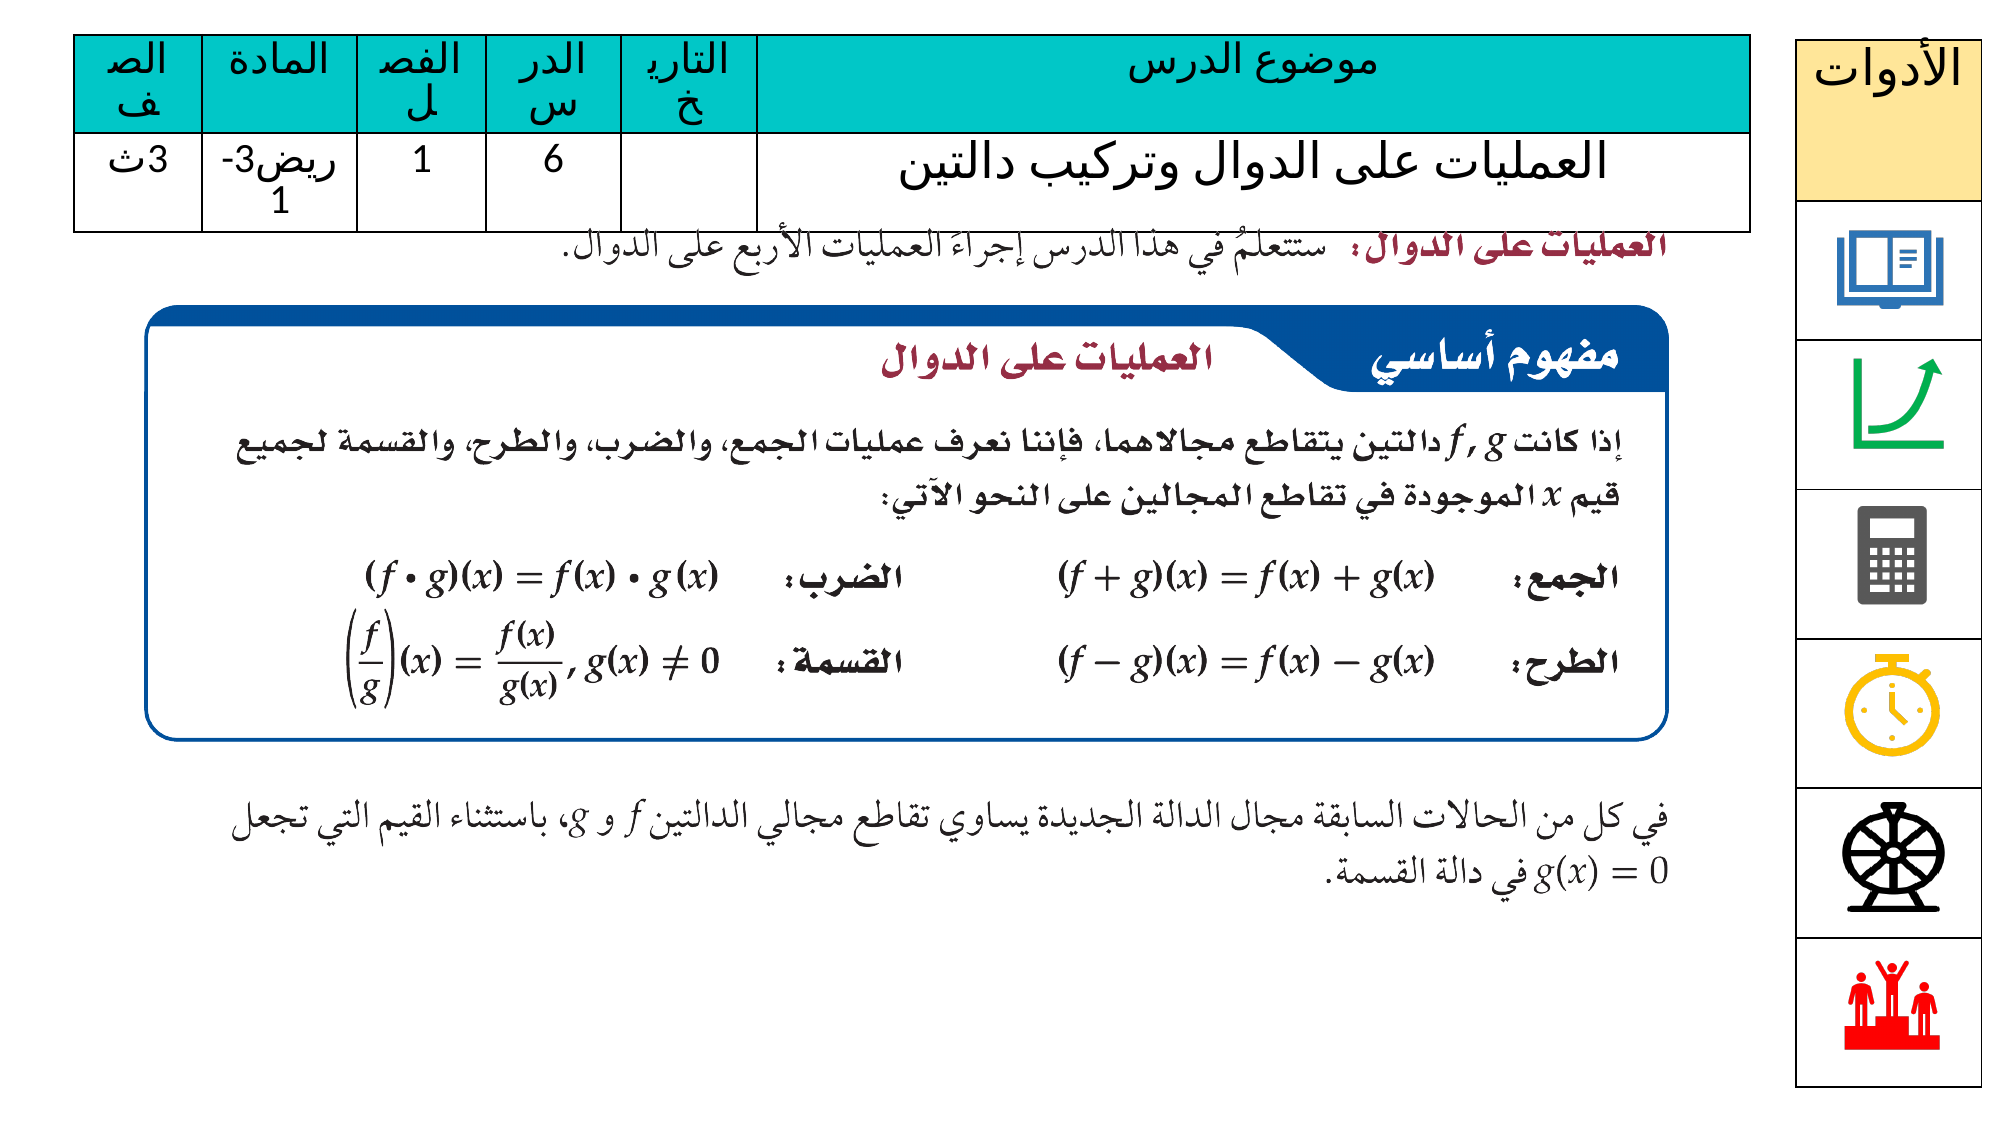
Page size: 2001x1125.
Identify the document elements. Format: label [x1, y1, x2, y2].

picture [1833, 496, 1951, 614]
picture [121, 204, 1702, 921]
picture [1835, 948, 1949, 1062]
picture [1825, 642, 1959, 768]
picture [1835, 340, 1962, 467]
picture [1827, 802, 1961, 912]
picture [1832, 211, 1948, 327]
